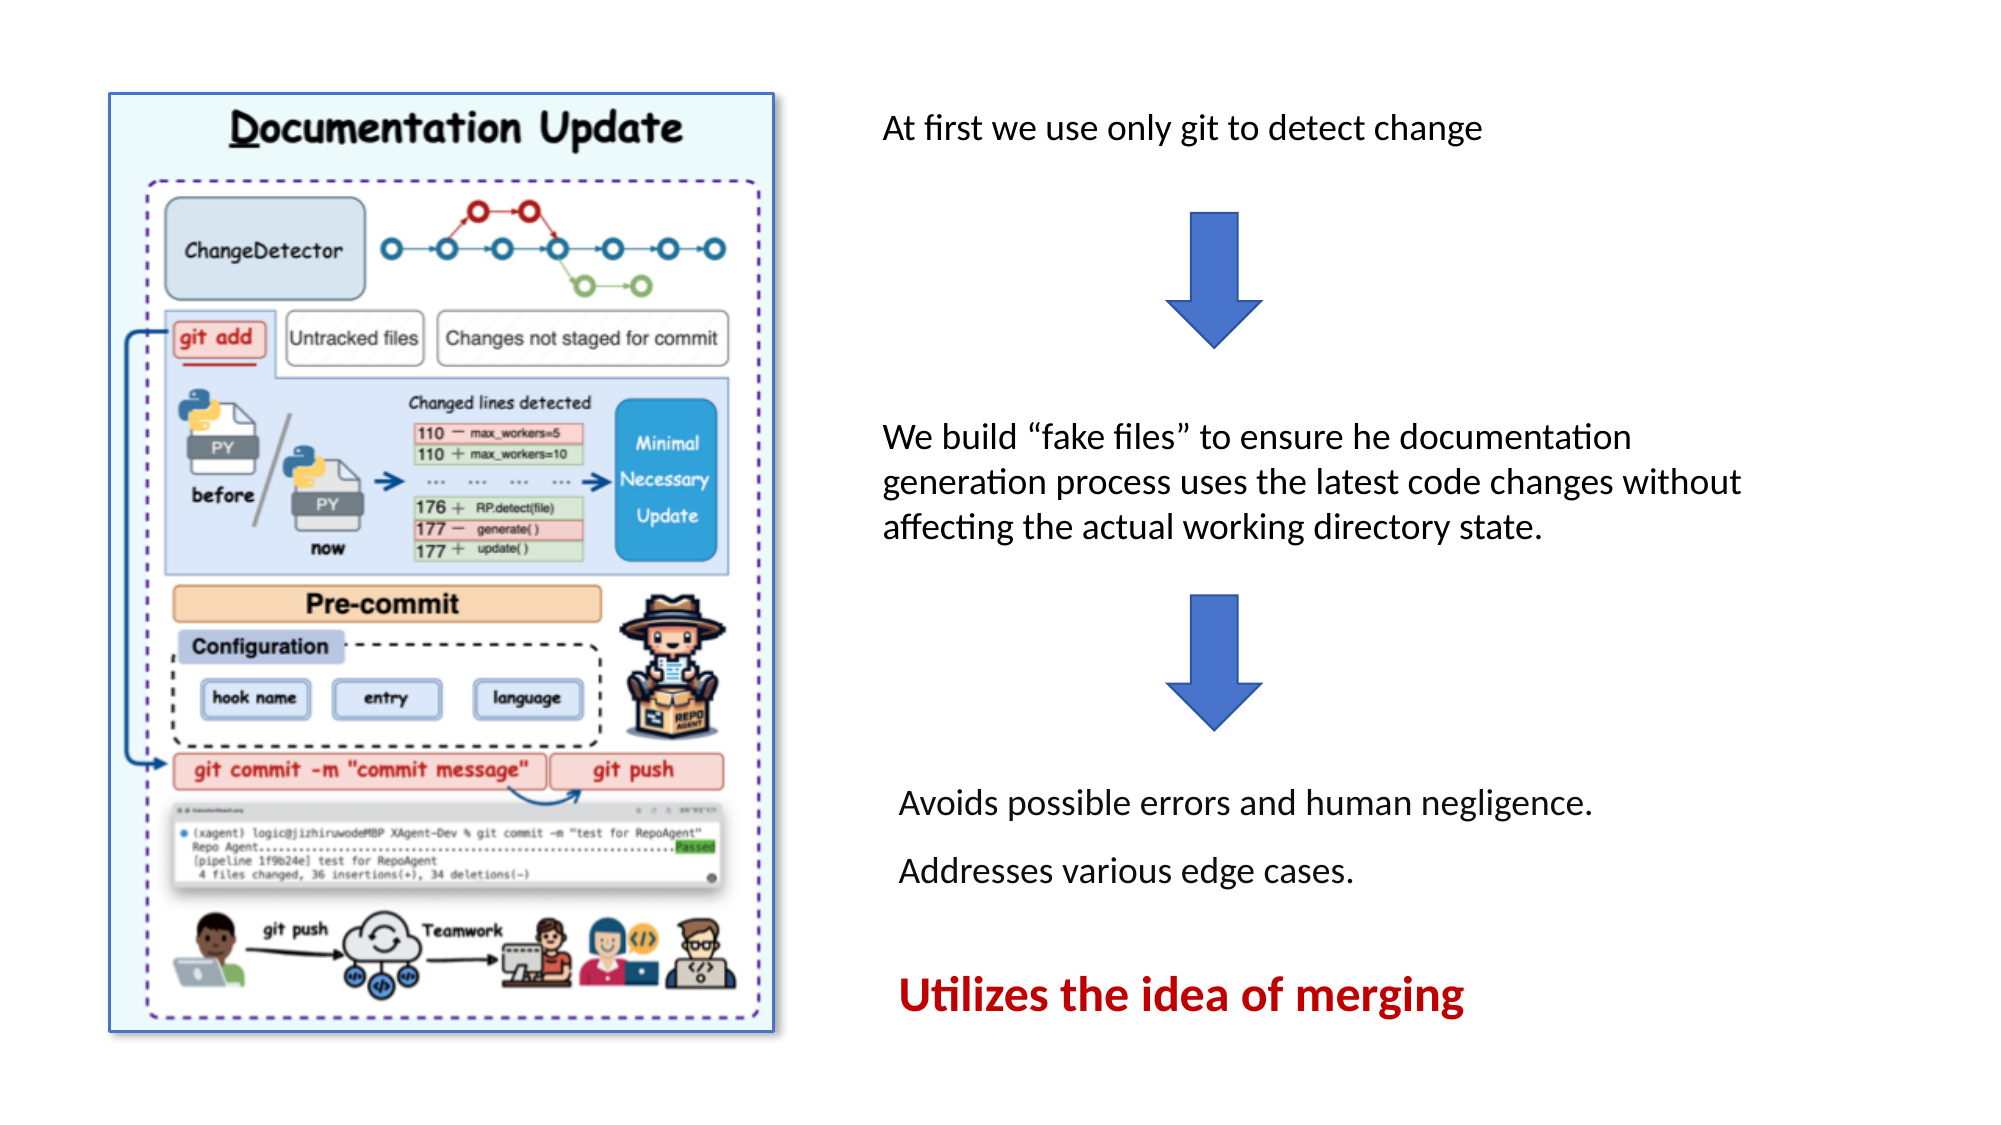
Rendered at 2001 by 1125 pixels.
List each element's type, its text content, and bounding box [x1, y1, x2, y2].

text_box Utilizes the idea of merging [883, 954, 1718, 1029]
text_box Avoids possible errors and human negligence. [883, 770, 1718, 830]
text_box We build “fake files” to ensure he documentation generation process uses the latest code changes without affecting the actual working directory state. [867, 404, 1813, 554]
picture [110, 94, 773, 1031]
text_box [1165, 594, 1264, 732]
text_box Addresses various edge cases. [883, 838, 1718, 899]
text_box [1165, 211, 1264, 350]
text_box At first we use only git to detect change [867, 95, 1777, 155]
